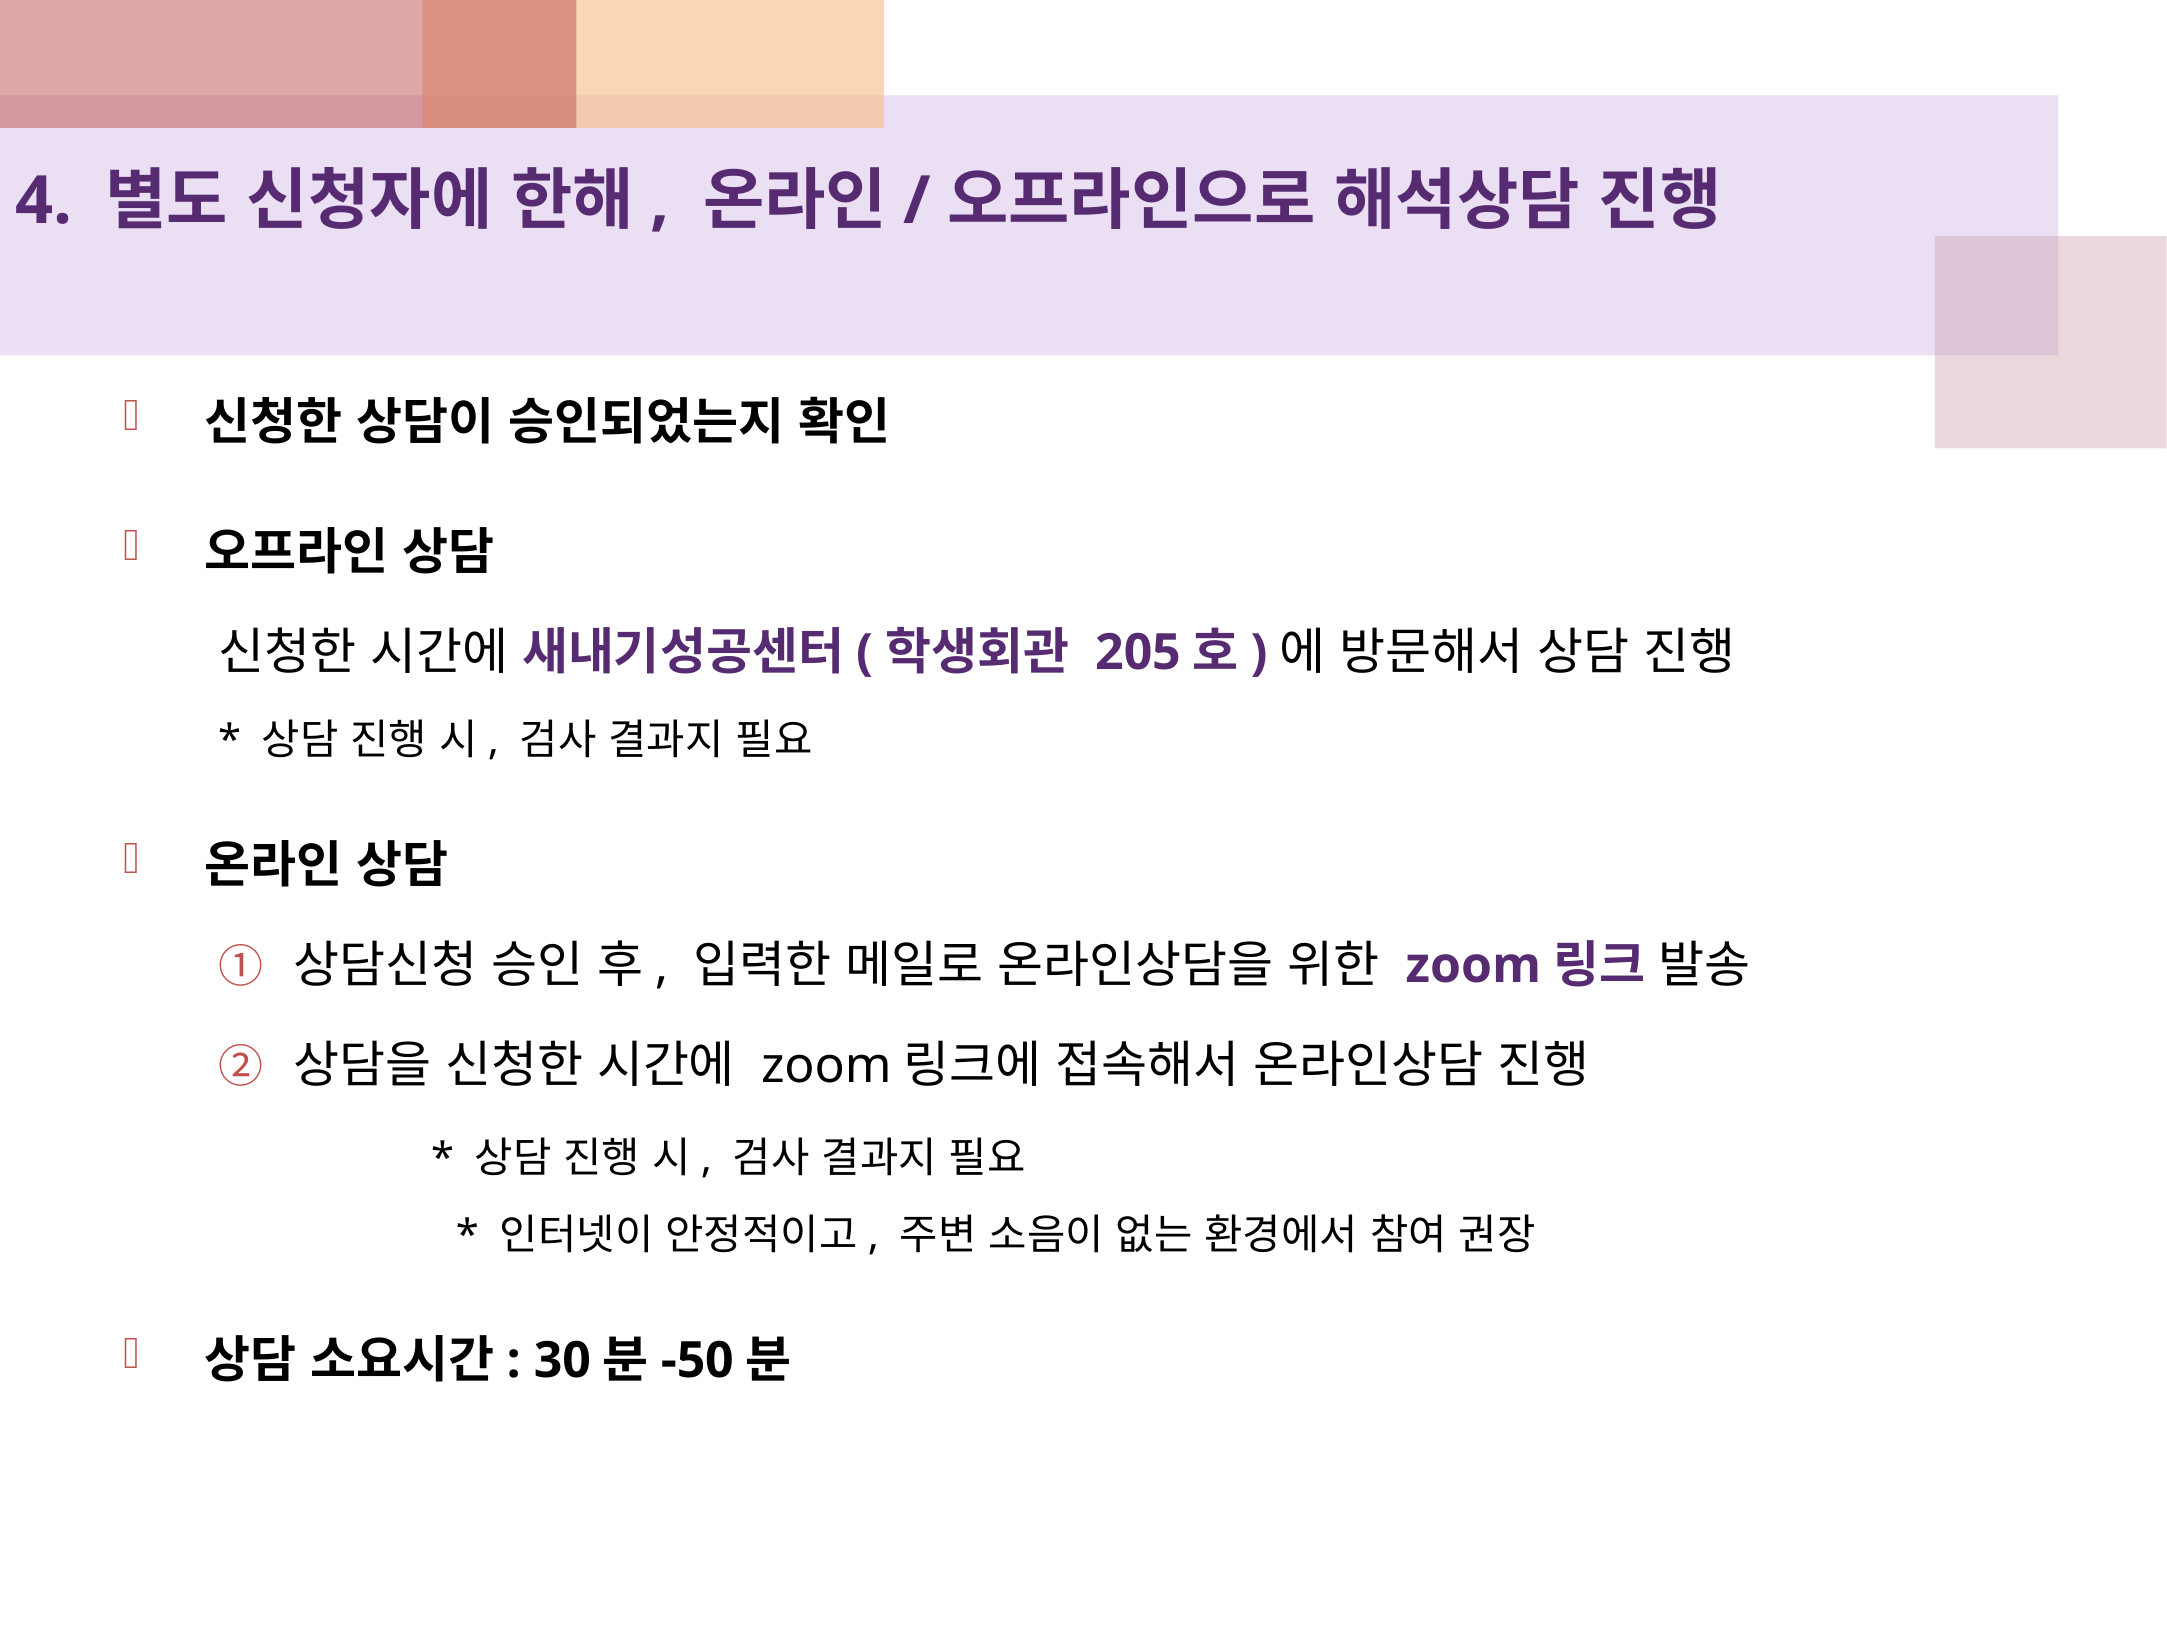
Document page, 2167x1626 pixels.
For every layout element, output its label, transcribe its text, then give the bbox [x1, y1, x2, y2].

title 4. 별도 신청자에 한해, 온라인/오프라인으로 해석상담 진행 [0, 129, 2167, 184]
list 신청한 상담이 승인되었는지 확인 오프라인 상담 신청한 시간에 새내기성공센터(학생회관 205호)에 방문해서 상담 진행 * 상담 진행 시, 검사 결과지 필요 온라인 상담 상담신청 승인 후, 입력한 메일로 온라인상담을 위한 zoom링크 발송 상담을 신청한 시간에 zoom링크에 접속해서 온라인상담 진행 * 상담 진행 시, 검사 결과지 필요 * 인터넷이 안정적이고, 주변 소음이 없는 환경에서 참여 권장 상담 소요시간: 30분-50분 [108, 321, 2059, 1530]
